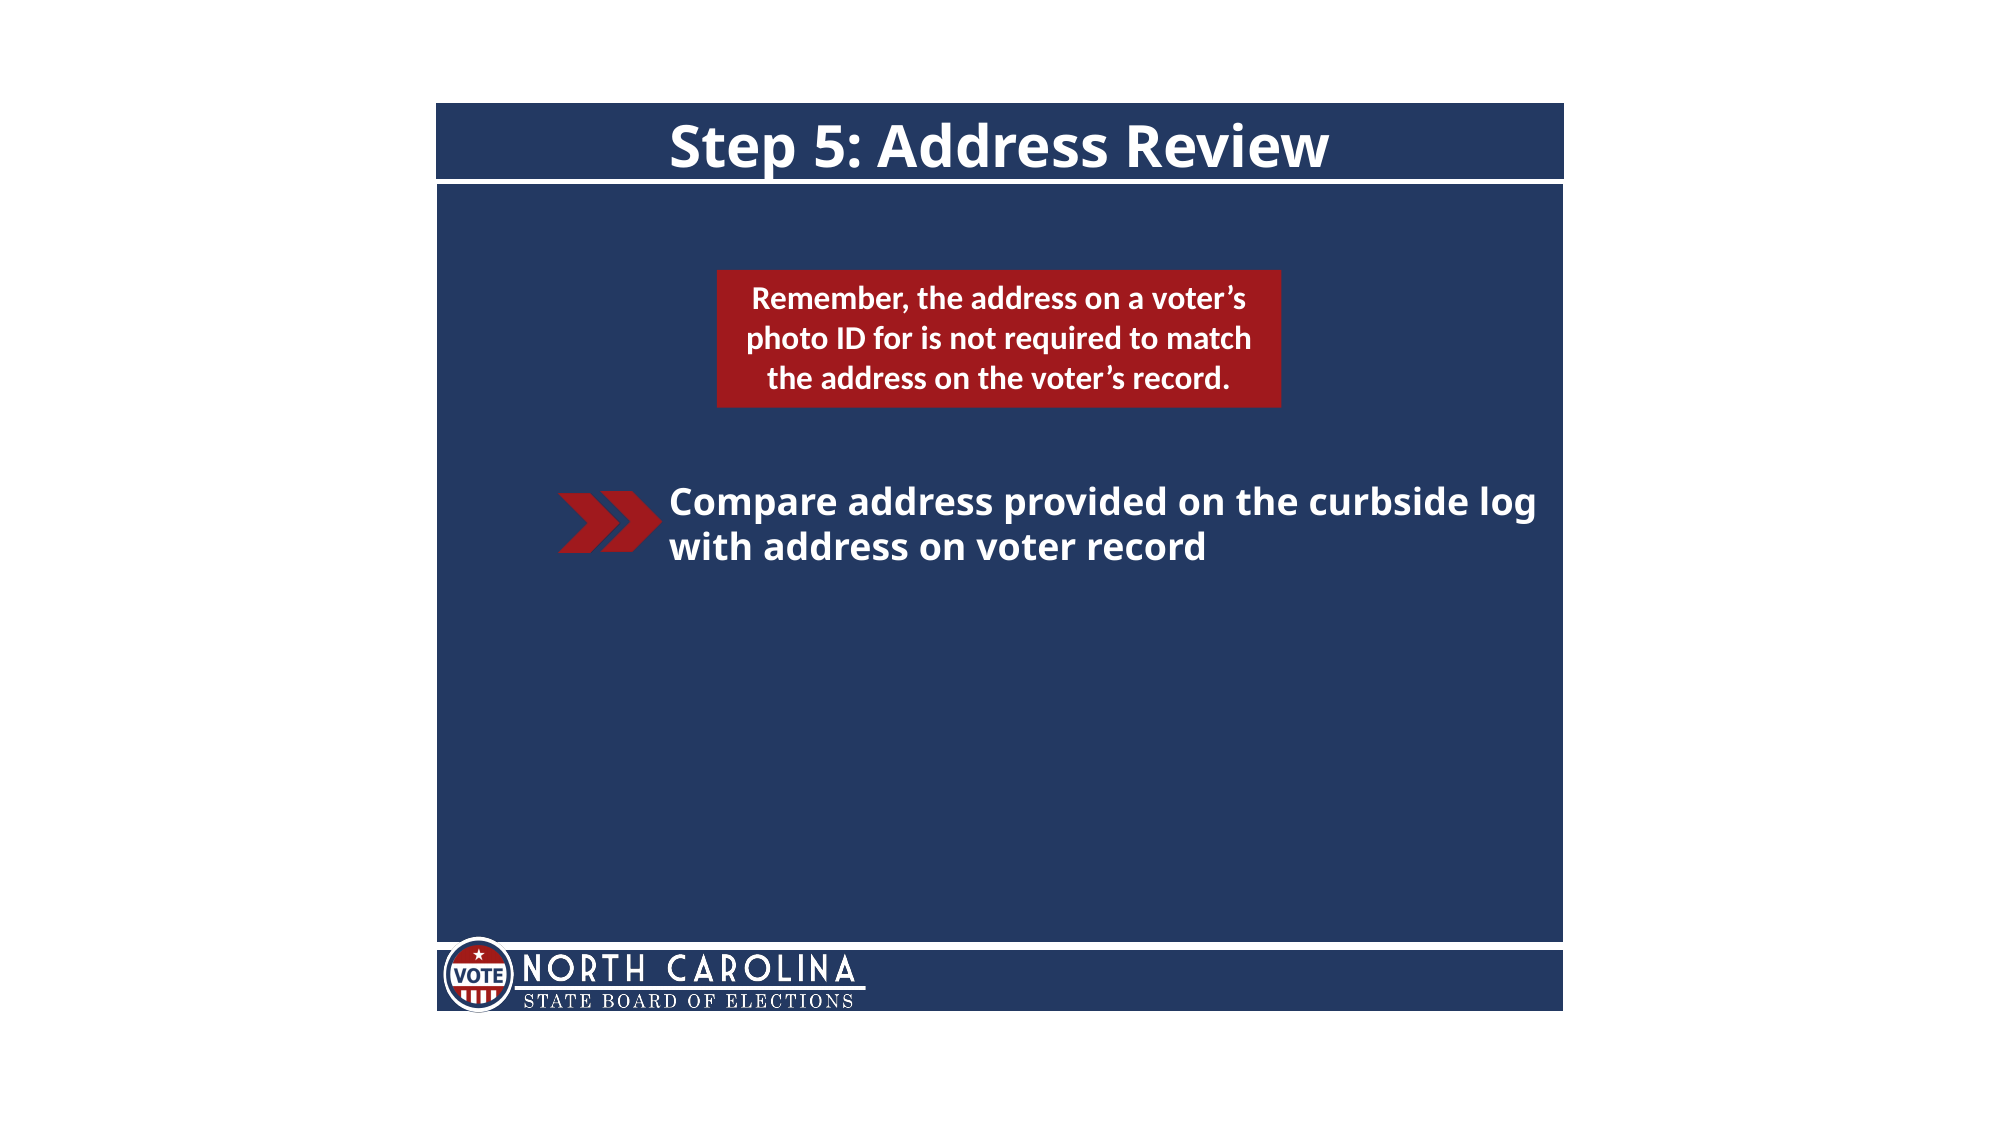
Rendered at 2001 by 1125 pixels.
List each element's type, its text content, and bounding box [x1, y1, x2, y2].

picture [443, 936, 866, 1013]
text_box Remember, the address on a voter’s photo ID for is not required to match the address on the voter’s record. [716, 269, 1282, 408]
text_box [439, 186, 1561, 940]
text_box [866, 950, 1558, 1010]
text_box [439, 952, 443, 1010]
picture [557, 491, 663, 553]
text_box Step 5: Address Review [436, 103, 1564, 179]
text_box Compare address provided on the curbside log with address on voter record [654, 470, 1558, 575]
